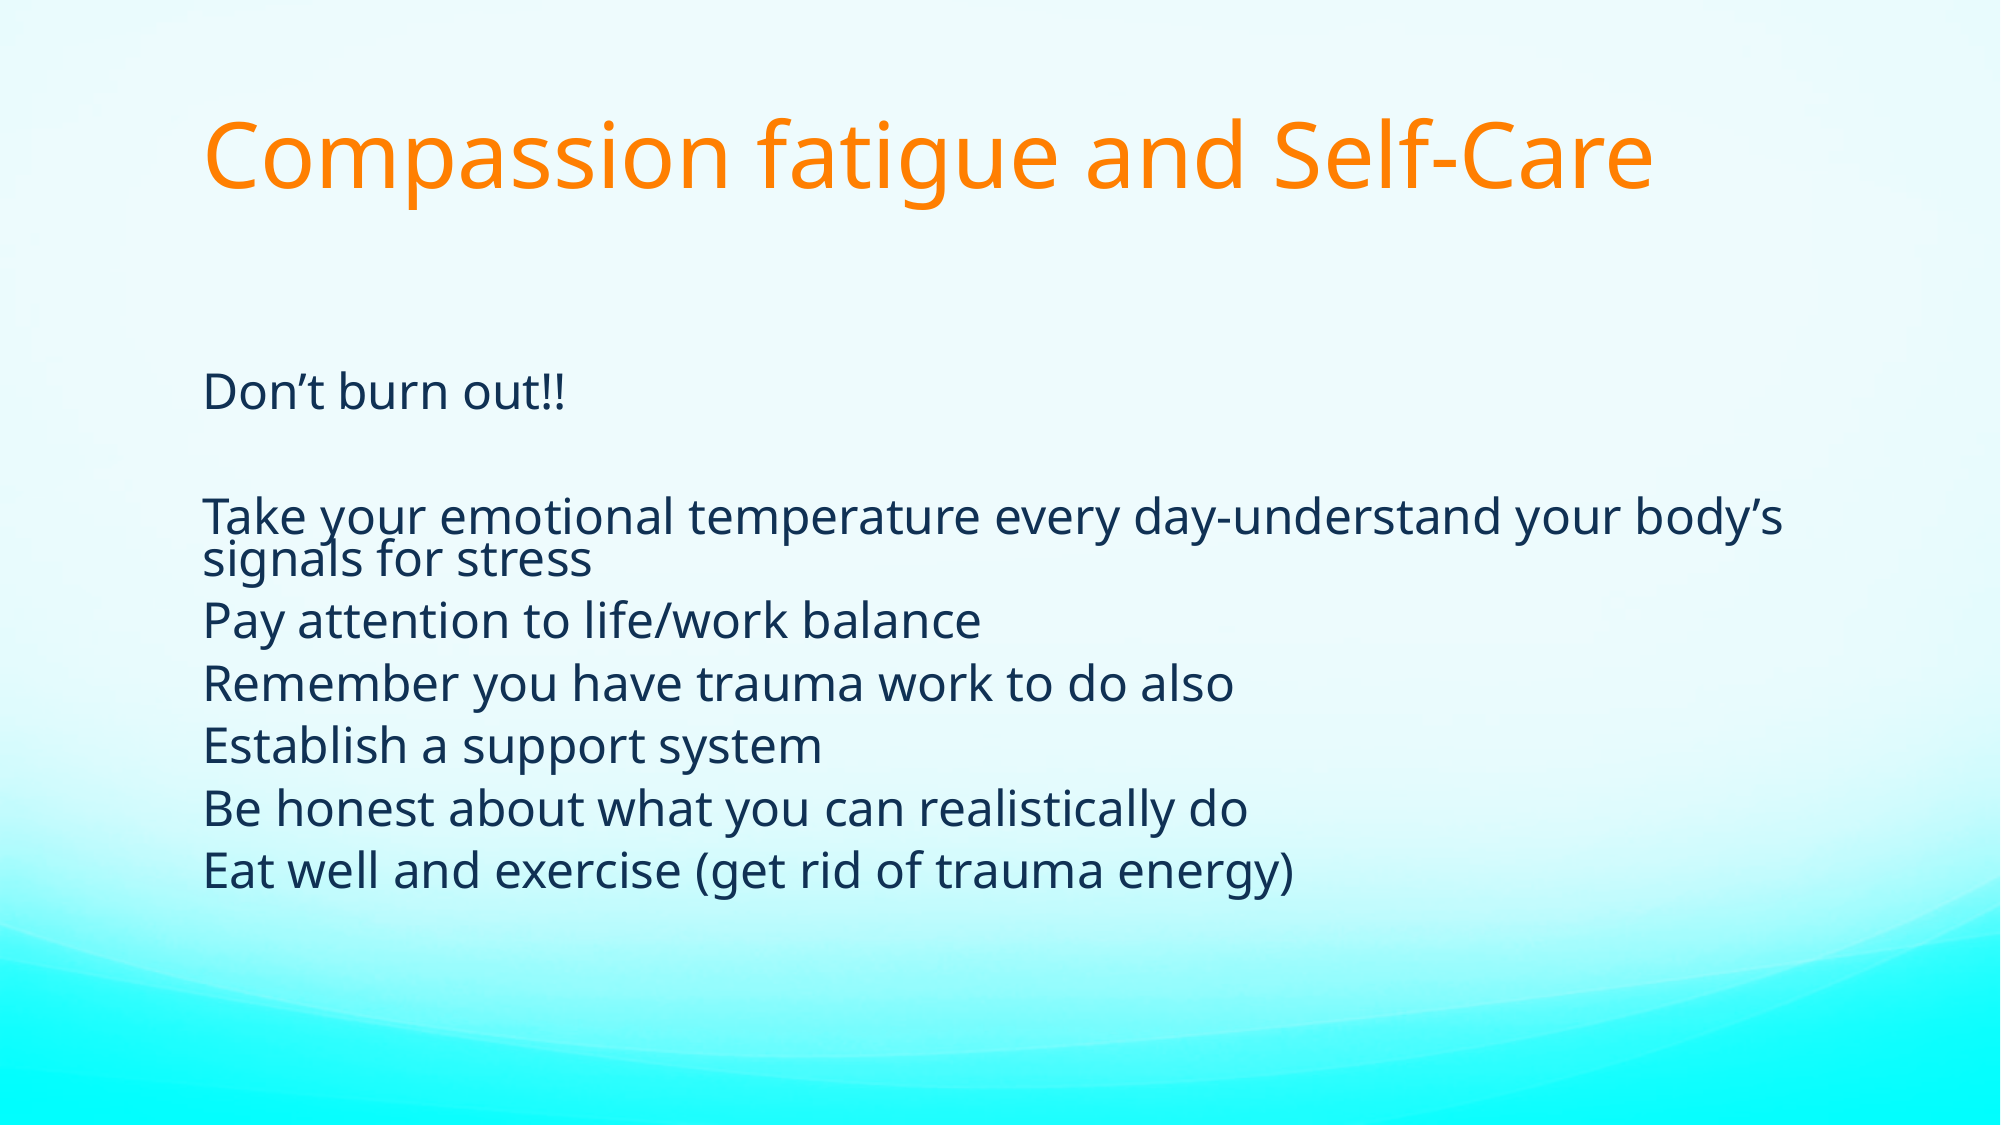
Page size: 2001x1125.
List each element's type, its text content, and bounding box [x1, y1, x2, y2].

text_box Compassion fatigue and Self-Care [187, 101, 1813, 344]
text_box Don’t burn out!! Take your emotional temperature every day-understand your body’s signals for stress Pay attention to life/work balance Remember you have trauma work to do also Establish a support system Be honest about what you can realistically do Eat well and exercise (get rid of trauma energy) [187, 368, 1813, 950]
picture [0, 0, 2001, 1125]
